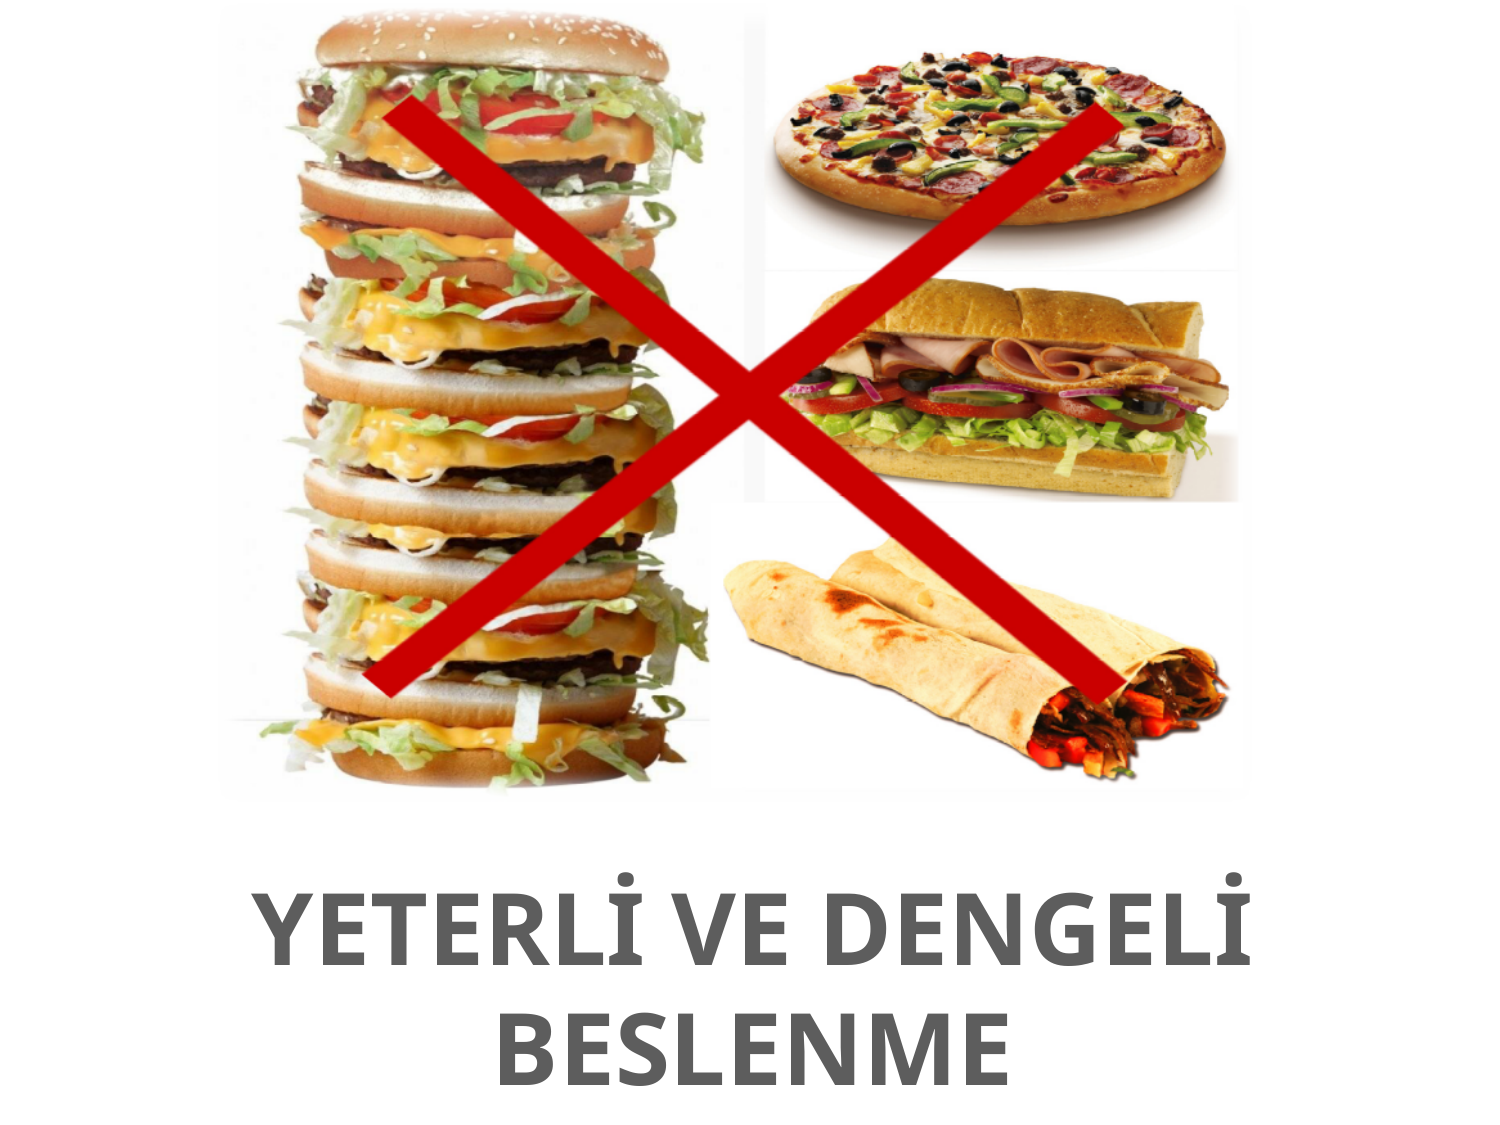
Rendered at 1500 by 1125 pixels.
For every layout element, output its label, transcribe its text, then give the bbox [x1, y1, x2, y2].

picture [218, 2, 1252, 803]
text_box YETERLİ VE DENGELİ BESLENME [5, 857, 1500, 1113]
